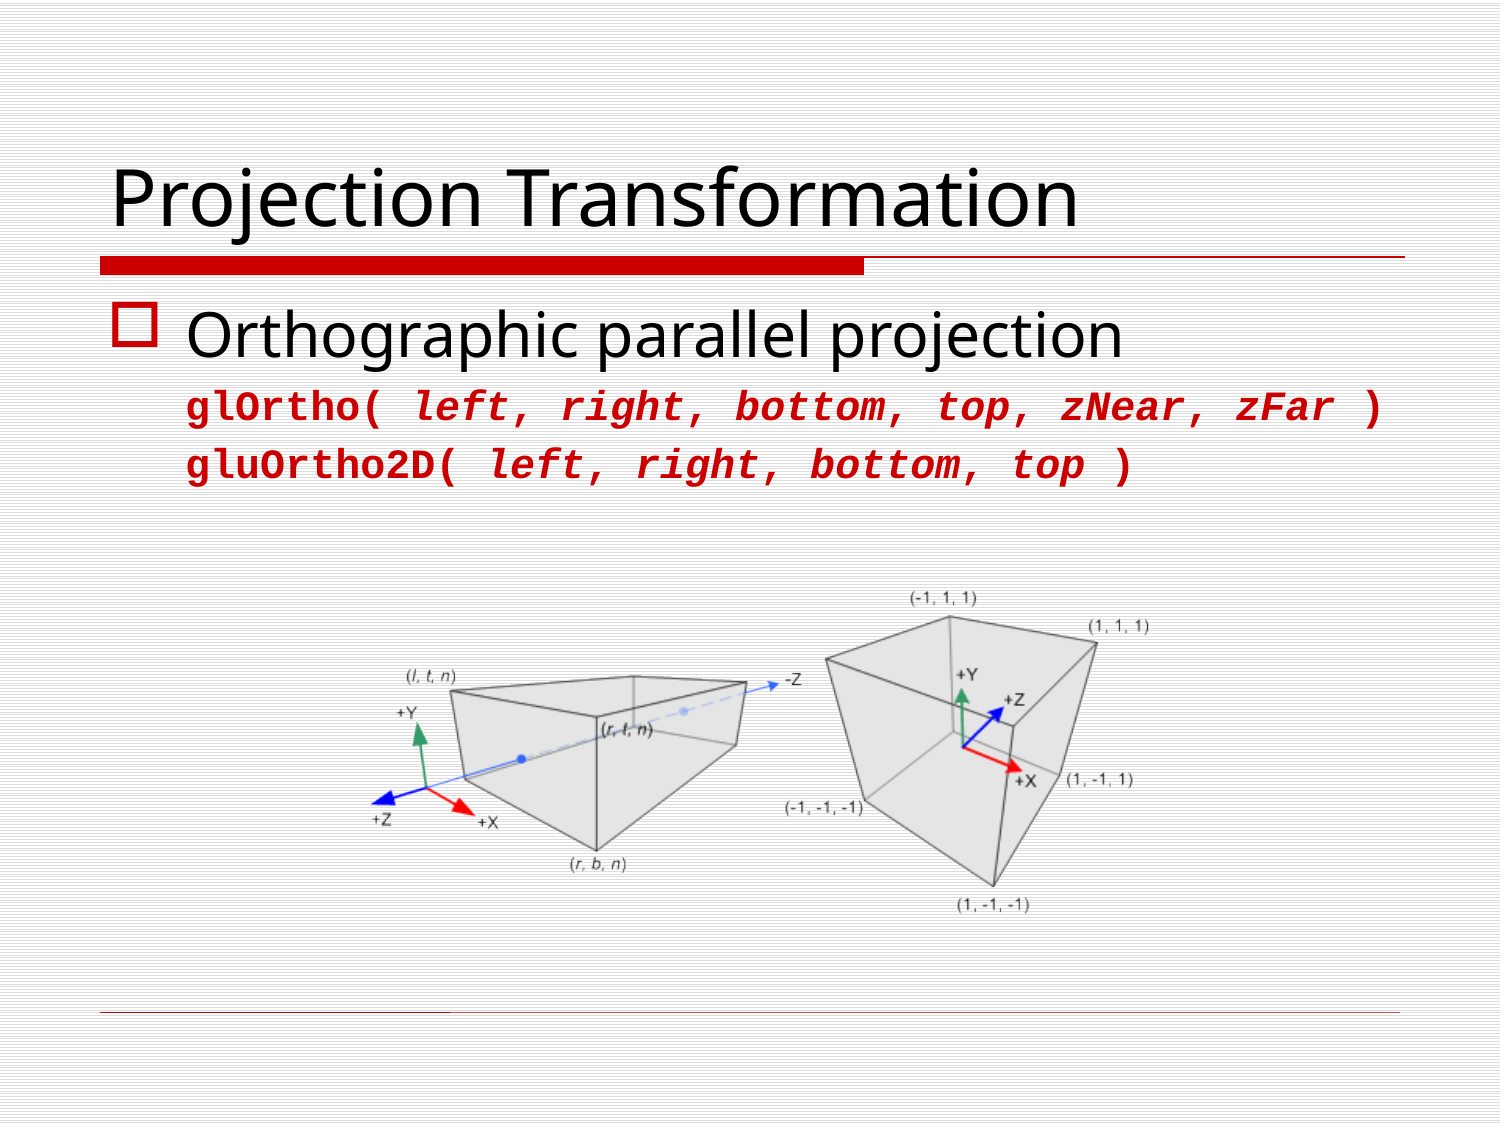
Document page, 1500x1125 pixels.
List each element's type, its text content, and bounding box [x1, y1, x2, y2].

picture [359, 562, 1158, 923]
list Orthographic parallel projection glOrtho( left, right, bottom, top, zNear, zFar ) gluOrtho2D( left, right, bottom, top ) [92, 287, 1500, 988]
title Projection Transformation [93, 49, 1407, 250]
